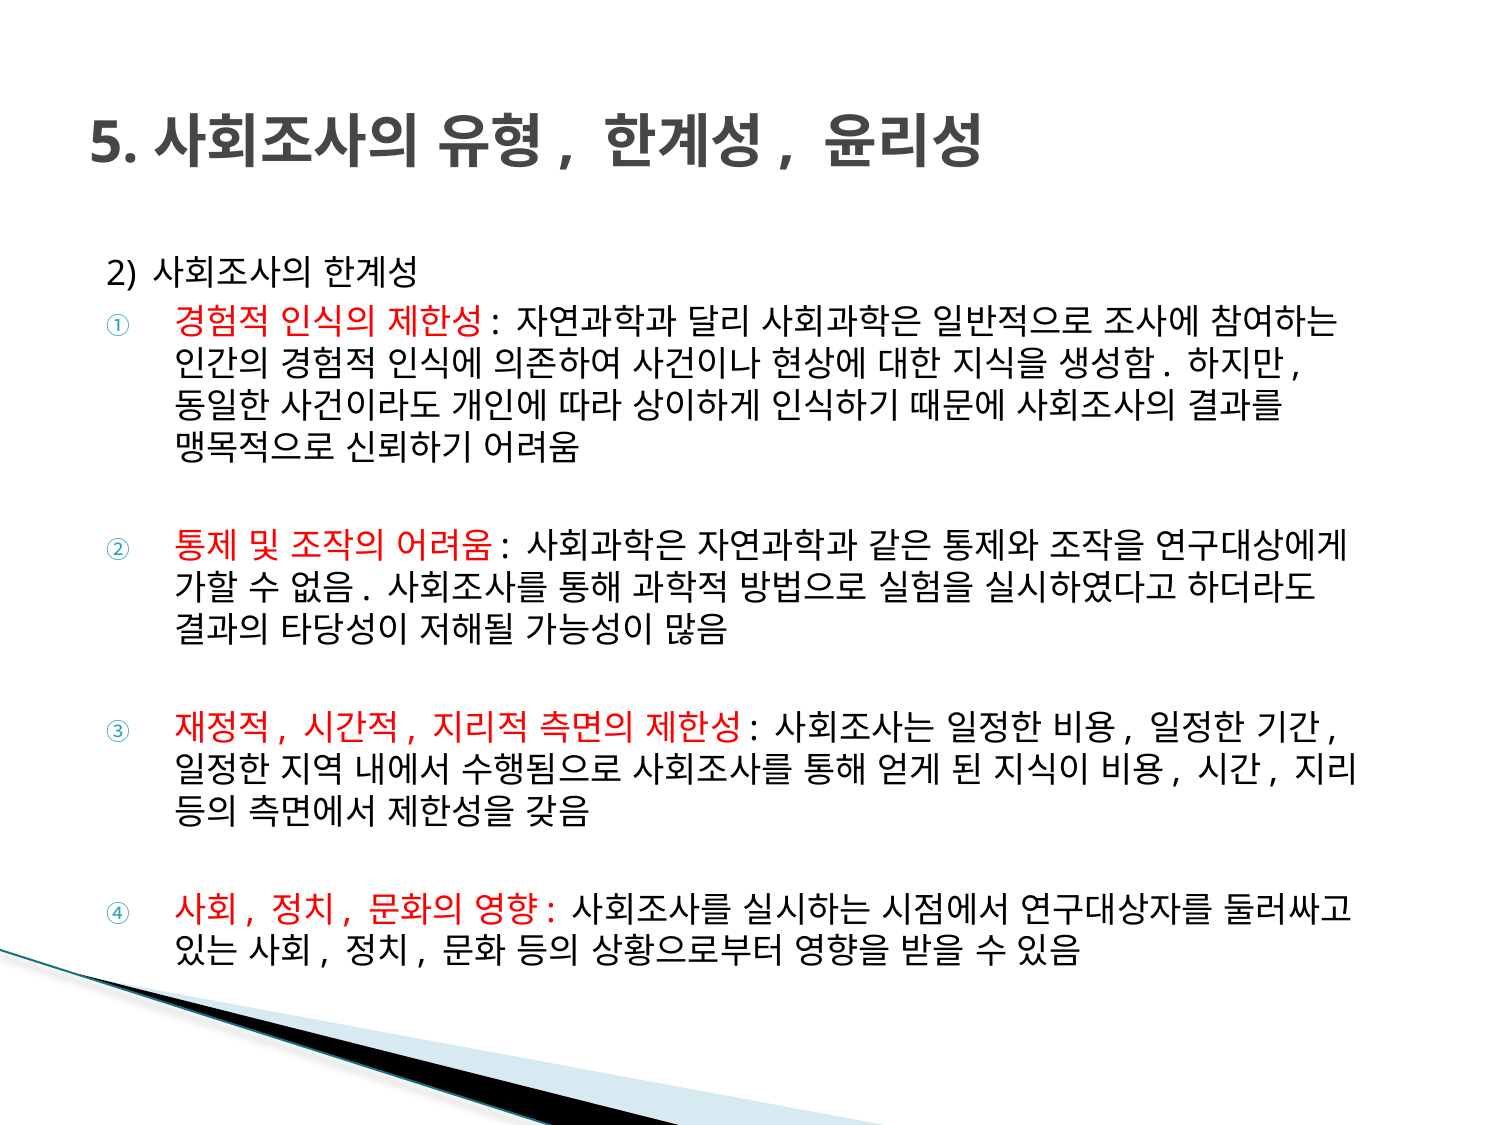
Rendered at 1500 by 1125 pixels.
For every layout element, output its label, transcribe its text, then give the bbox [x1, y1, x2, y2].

list 2) 사회조사의 한계성 경험적 인식의 제한성: 자연과학과 달리 사회과학은 일반적으로 조사에 참여하는 인간의 경험적 인식에 의존하여 사건이나 현상에 대한 지식을 생성함. 하지만, 동일한 사건이라도 개인에 따라 상이하게 인식하기 때문에 사회조사의 결과를 맹목적으로 신뢰하기 어려움 통제 및 조작의 어려움: 사회과학은 자연과학과 같은 통제와 조작을 연구대상에게 가할 수 없음. 사회조사를 통해 과학적 방법으로 실험을 실시하였다고 하더라도 결과의 타당성이 저해될 가능성이 많음 재정적, 시간적, 지리적 측면의 제한성: 사회조사는 일정한 비용, 일정한 기간, 일정한 지역 내에서 수행됨으로 사회조사를 통해 얻게 된 지식이 비용, 시간, 지리 등의 측면에서 제한성을 갖음 사회, 정치, 문화의 영향: 사회조사를 실시하는 시점에서 연구대상자를 둘러싸고 있는 사회, 정치, 문화 등의 상황으로부터 영향을 받을 수 있음 [75, 243, 1425, 986]
title 5.사회조사의 유형, 한계성, 윤리성 [75, 45, 1425, 233]
